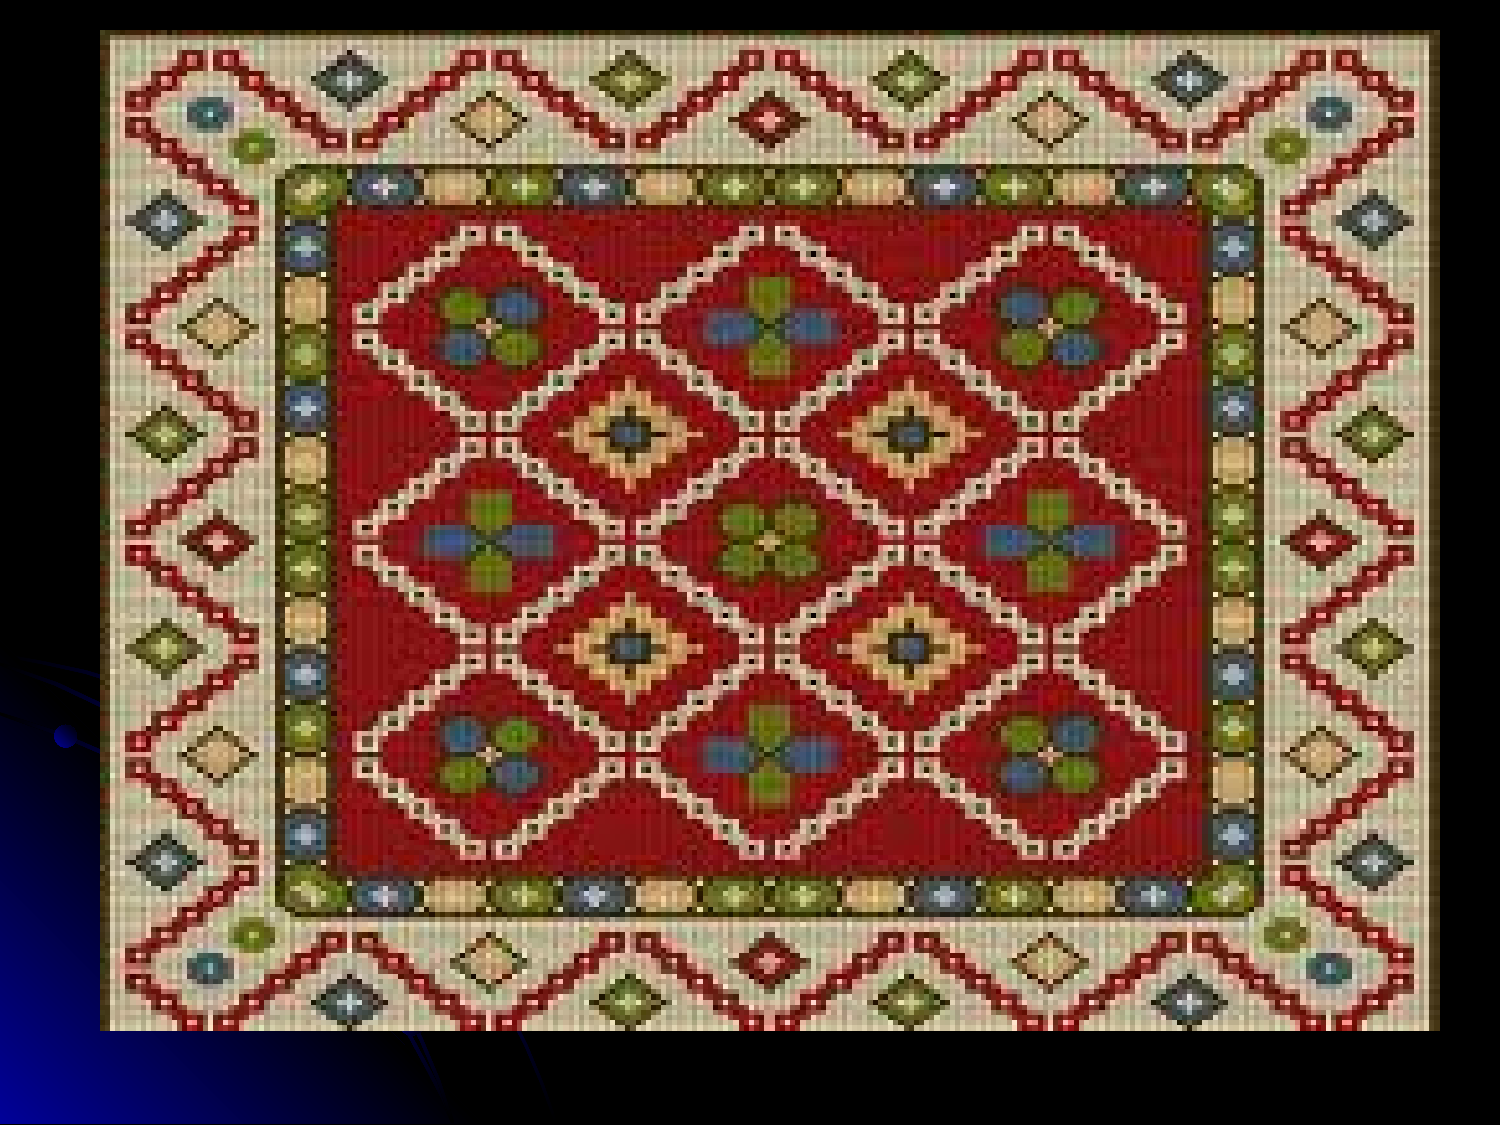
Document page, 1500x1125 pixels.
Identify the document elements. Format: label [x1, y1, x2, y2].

picture [100, 30, 1440, 1031]
